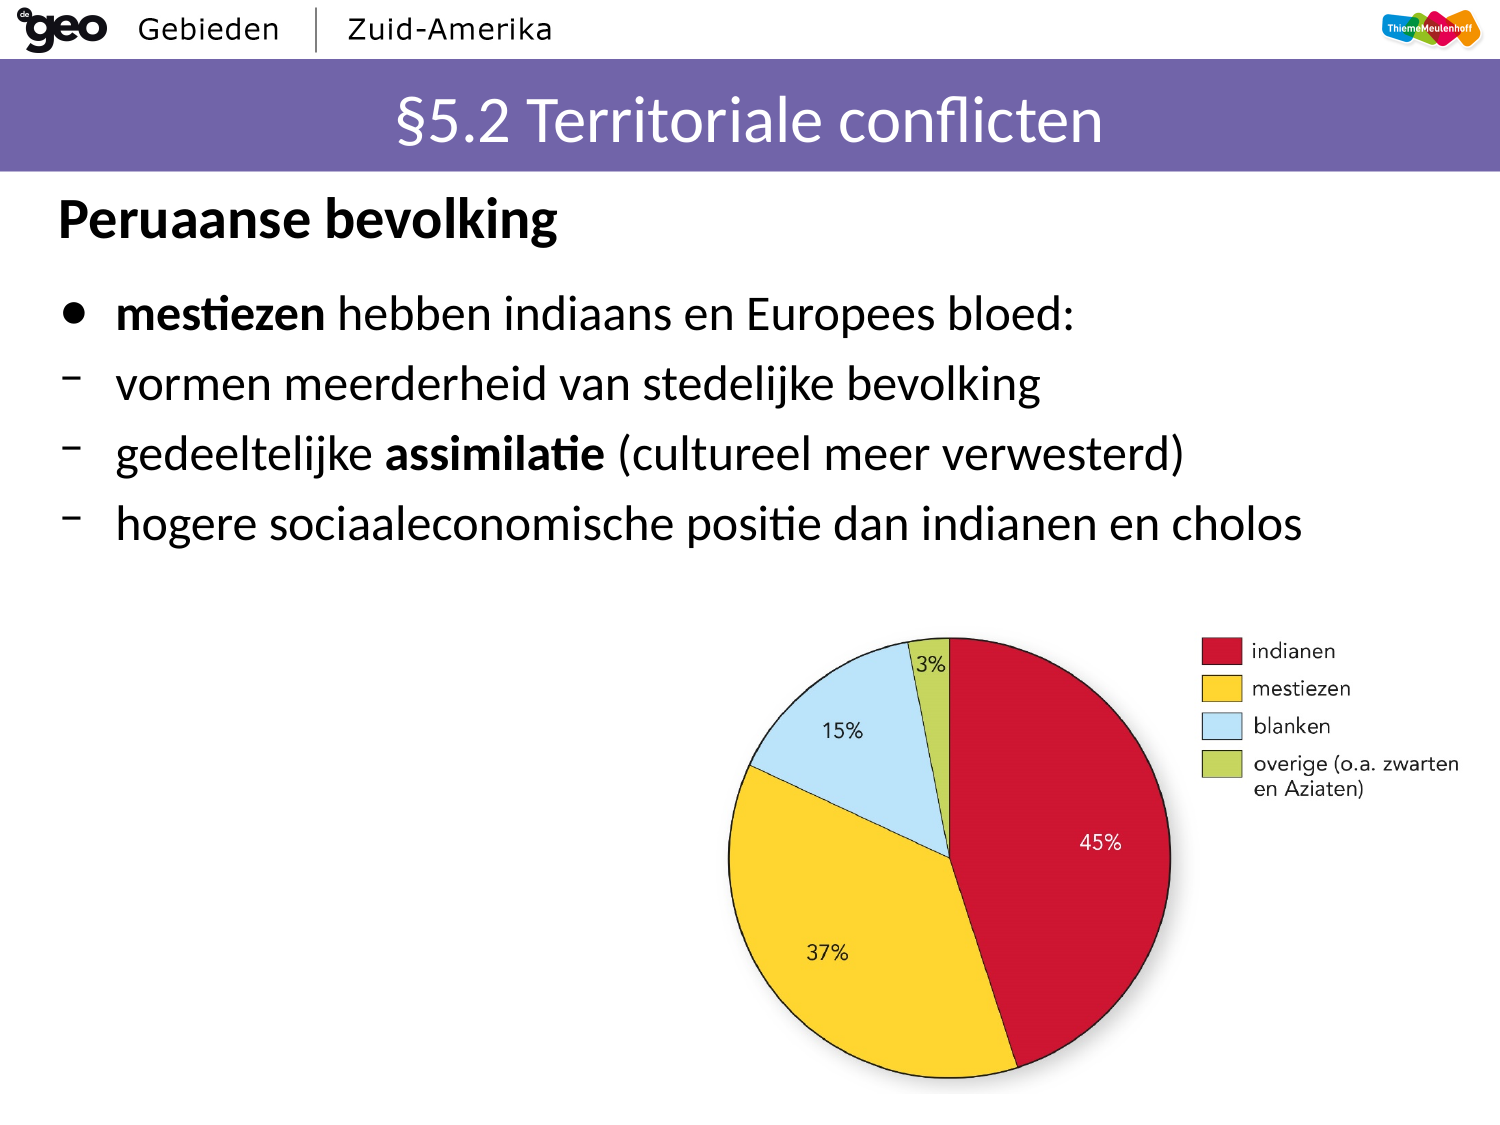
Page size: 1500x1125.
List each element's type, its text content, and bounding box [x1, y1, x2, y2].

picture [702, 620, 1473, 1095]
picture [0, 0, 1500, 61]
title §5.2 Territoriale conflicten [0, 61, 1500, 172]
list Peruaanse bevolking mestiezen hebben indiaans en Europees bloed: vormen meerderheid van stedelijke bevolking gedeeltelijke assimilatie (cultureel meer verwesterd) hogere sociaaleconomische positie dan indianen en cholos [0, 172, 1500, 1125]
